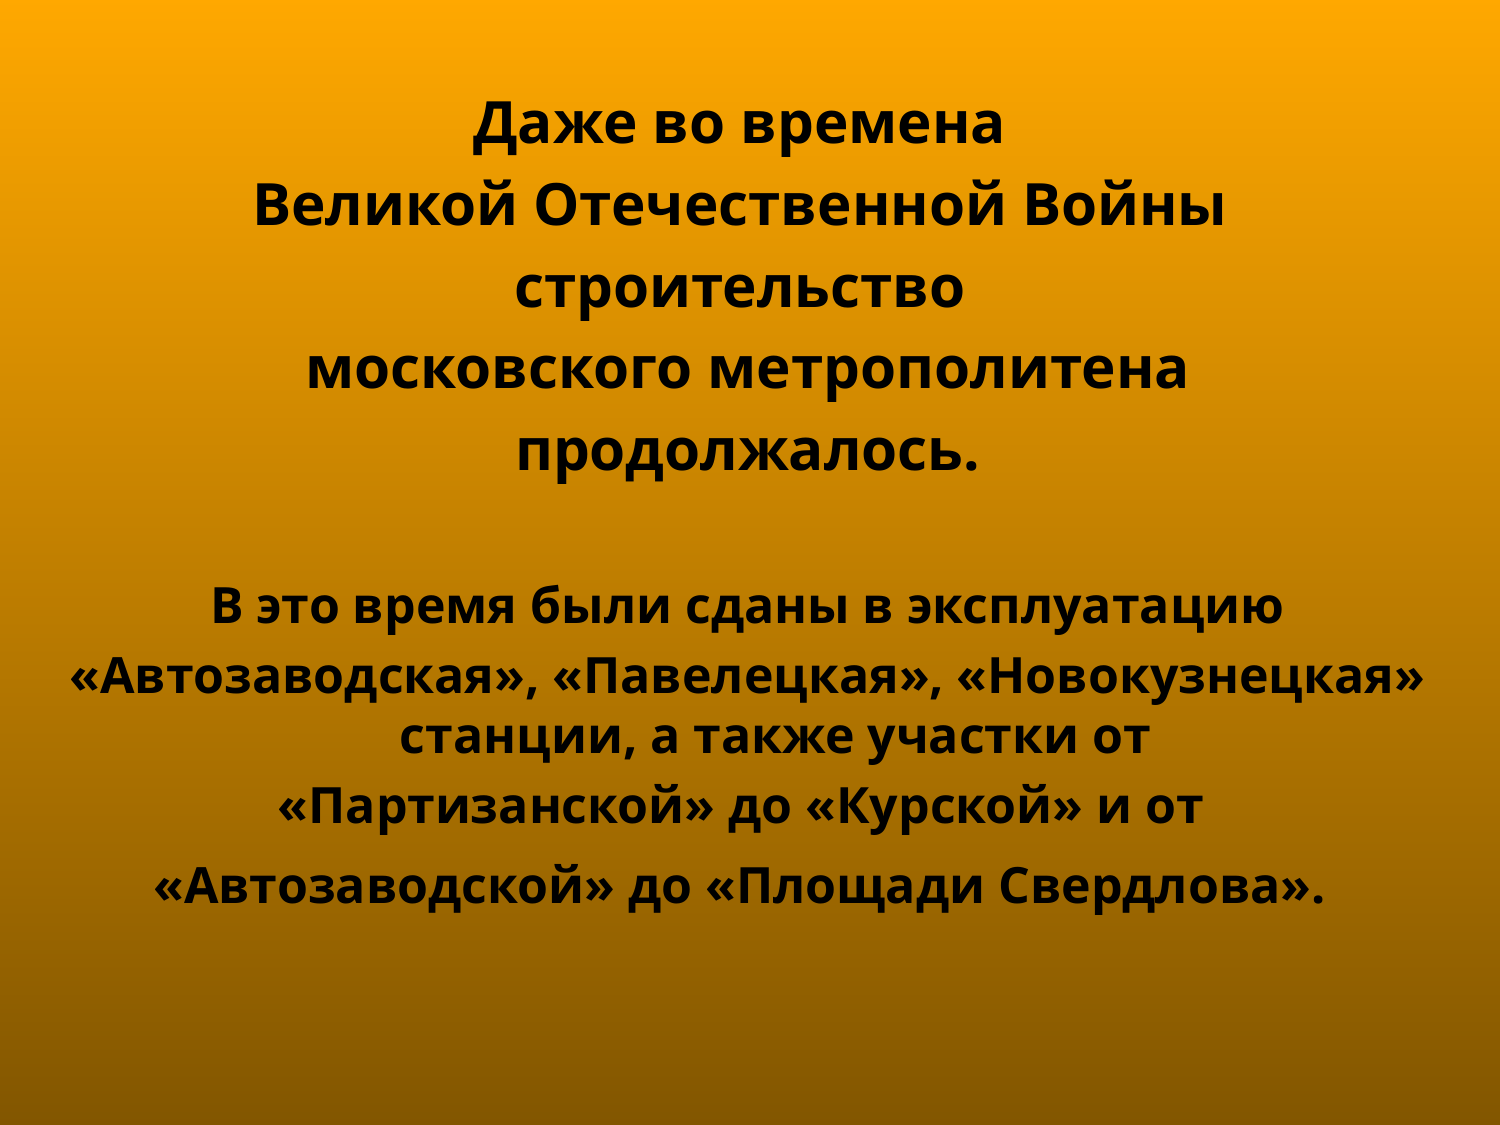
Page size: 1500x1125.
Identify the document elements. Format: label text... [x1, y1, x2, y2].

list Даже во времена Великой Отечественной Войны строительство московского метрополитена продолжалось. В это время были сданы в эксплуатацию «Автозаводская», «Павелецкая», «Новокузнецкая» станции, а также участки от «Партизанской» до «Курской» и от «Автозаводской» до «Площади Свердлова». [41, 78, 1454, 1054]
